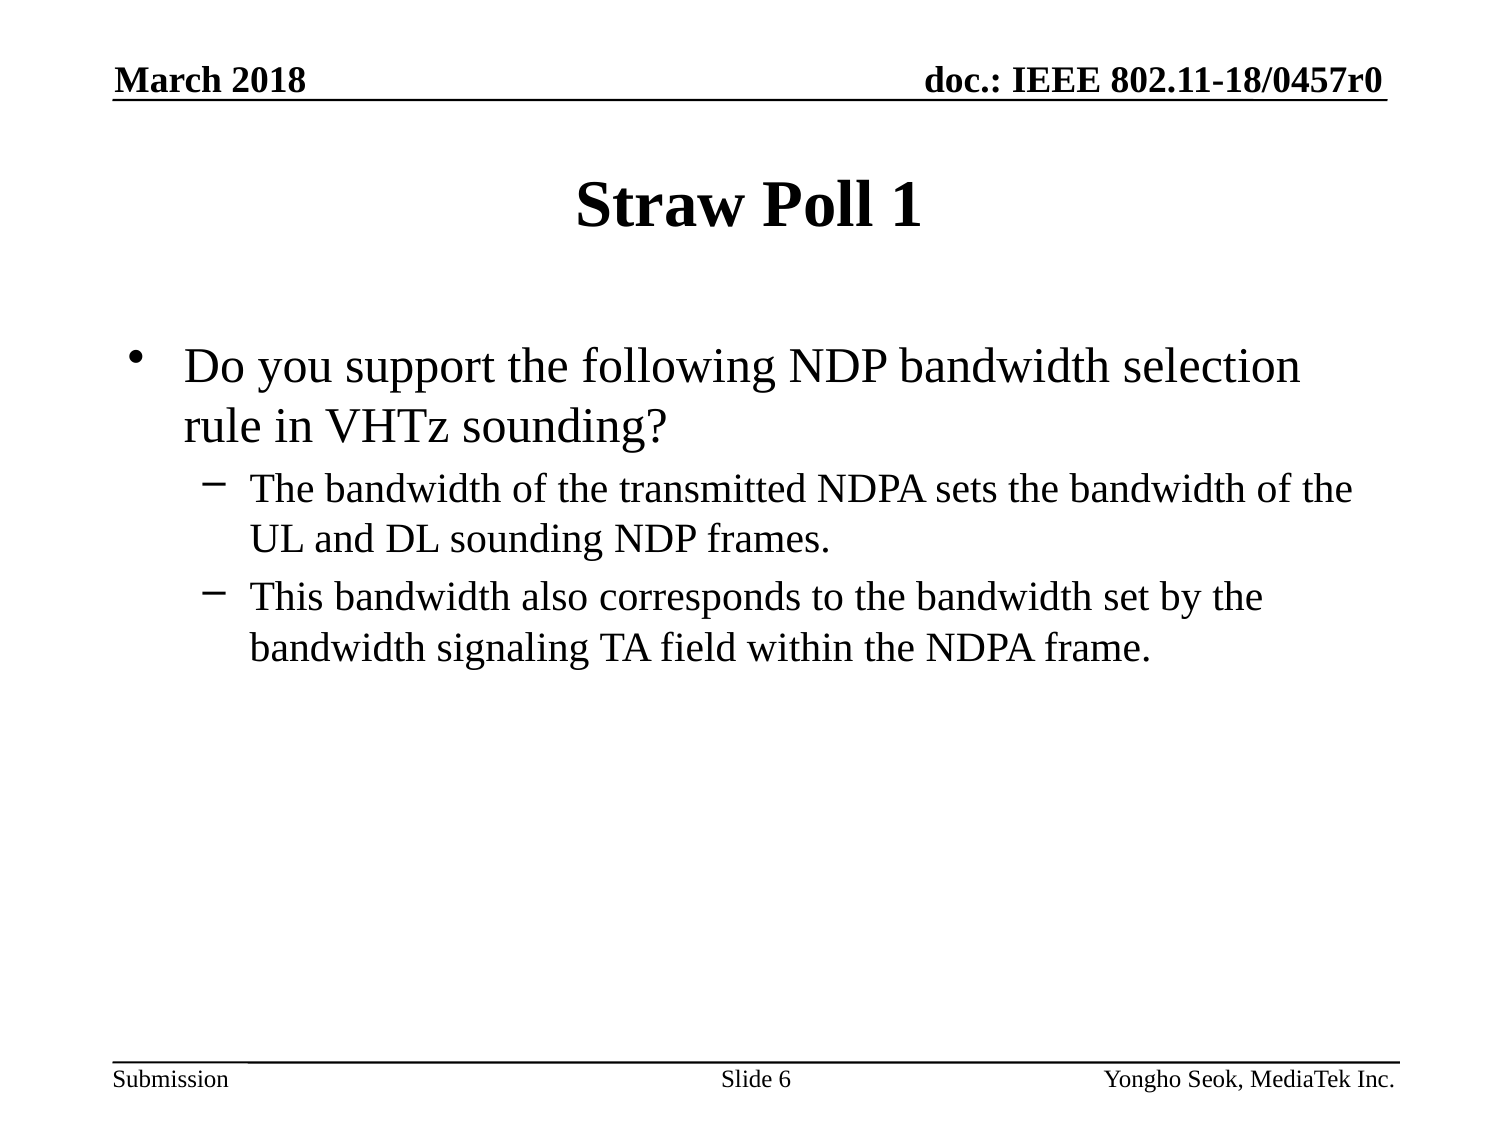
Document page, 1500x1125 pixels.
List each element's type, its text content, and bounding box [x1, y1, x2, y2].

slide_number Slide 6 [720, 1061, 792, 1093]
footer Yongho Seok, MediaTek Inc. [1099, 1061, 1402, 1093]
list Do you support the following NDP bandwidth selection rule in VHTz sounding? The bandwidth of the transmitted NDPA sets the bandwidth of the UL and DL sounding NDP frames. This bandwidth also corresponds to the bandwidth set by the bandwidth signaling TA field within the NDPA frame. [112, 324, 1388, 1001]
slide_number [114, 54, 309, 101]
title Straw Poll 1 [112, 112, 1388, 288]
